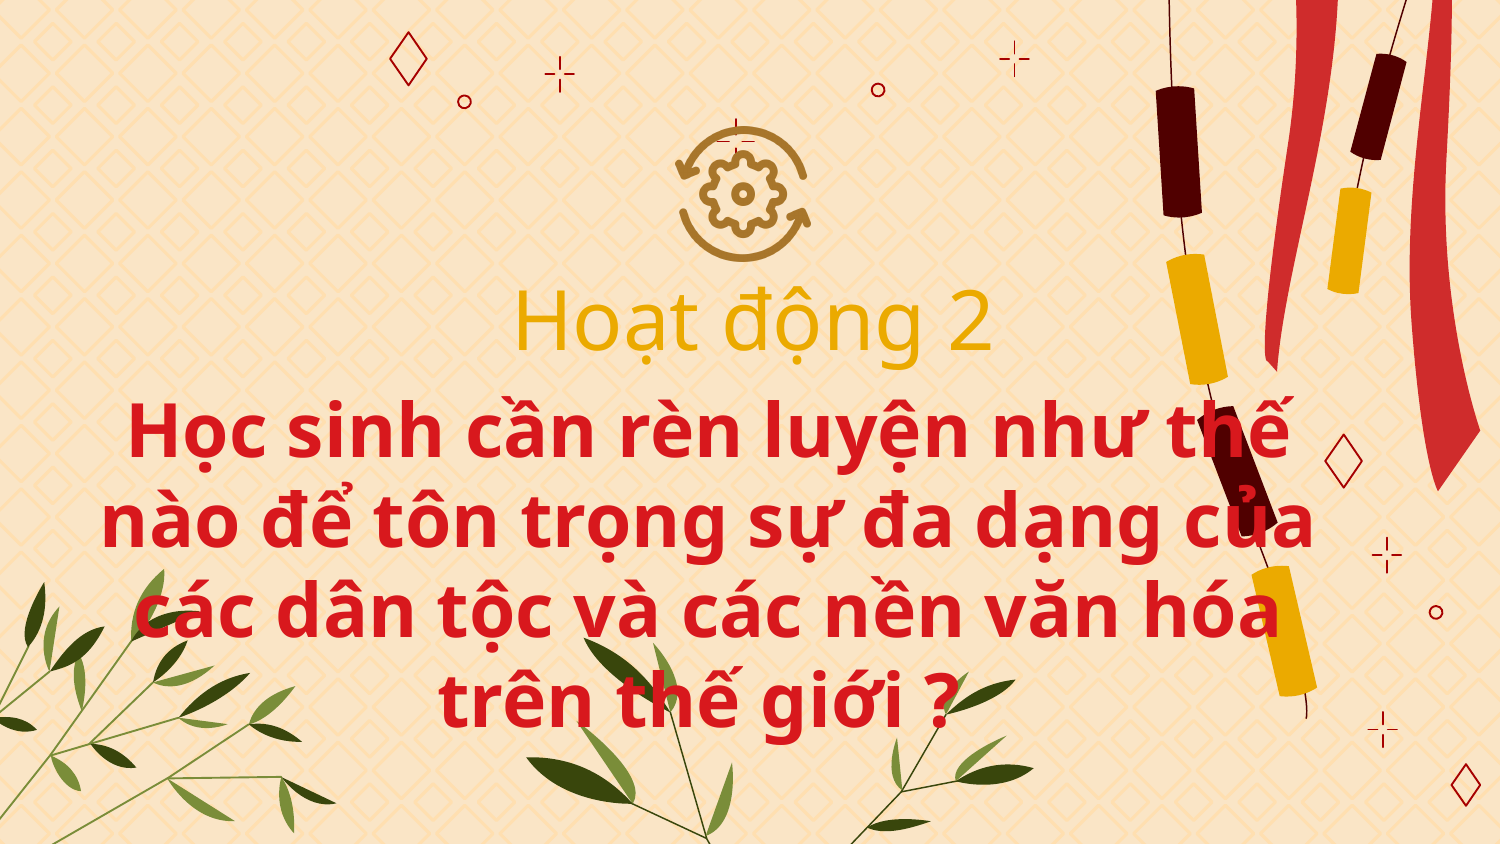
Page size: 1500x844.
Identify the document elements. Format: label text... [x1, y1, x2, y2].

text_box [446, 711, 853, 844]
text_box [0, 567, 318, 844]
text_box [857, 715, 1081, 844]
text_box Học sinh cần rèn luyện như thế nào để tôn trọng sự đa dạng của các dân tộc và các nền văn hóa trên thế giới ? [34, 375, 1383, 751]
picture [675, 126, 812, 263]
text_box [1155, 0, 1318, 719]
text_box Hoạt động 2 [477, 259, 1030, 374]
